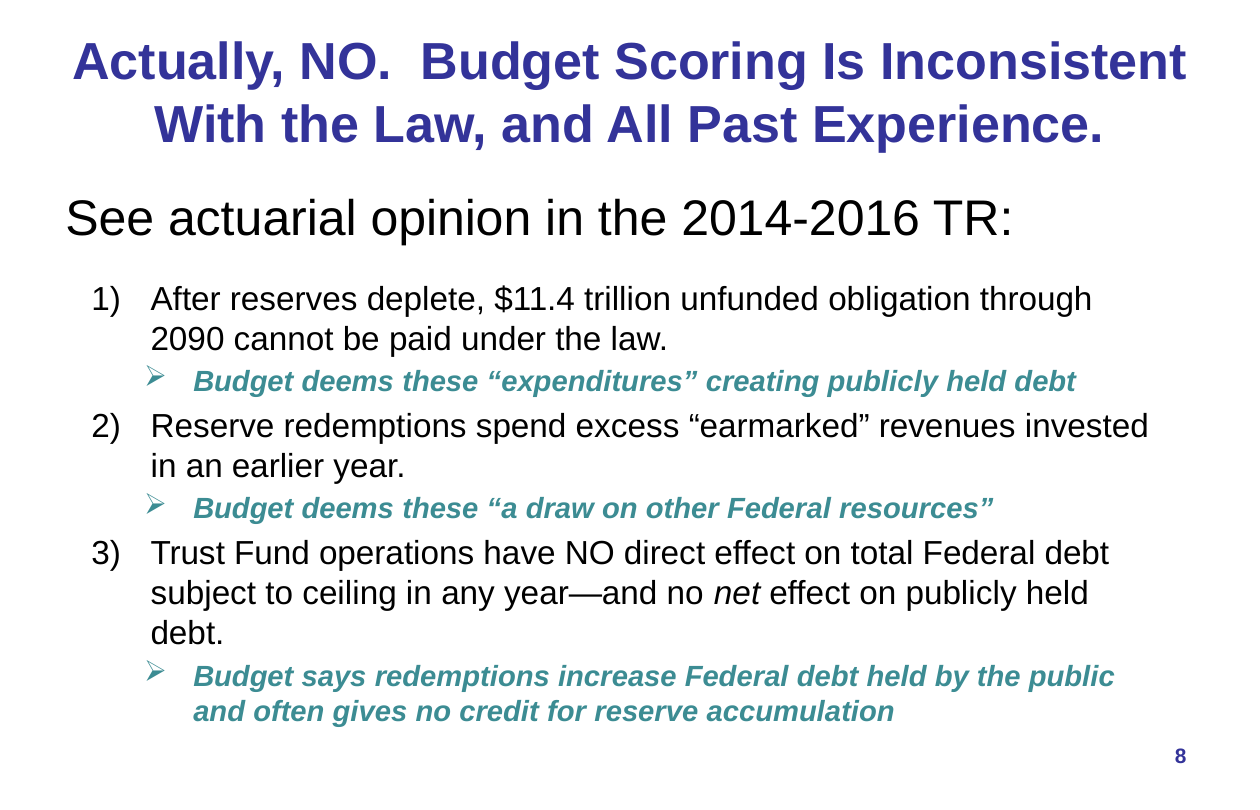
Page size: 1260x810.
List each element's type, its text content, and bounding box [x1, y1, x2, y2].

slide_number 8 [902, 737, 1198, 794]
title Actually, NO. Budget Scoring Is Inconsistent With the Law, and All Past Experience. [0, 17, 1260, 163]
list See actuarial opinion in the 2014-2016 TR: After reserves deplete, $11.4 trillion unfunded obligation through 2090 cannot be paid under the law. Budget deems these “expenditures” creating publicly held debt Reserve redemptions spend excess “earmarked” revenues invested in an earlier year. Budget deems these “a draw on other Federal resources” Trust Fund operations have NO direct effect on total Federal debt subject to ceiling in any year—and no net effect on publicly held debt. Budget says redemptions increase Federal debt held by the public and often gives no credit for reserve accumulation [54, 179, 1181, 739]
